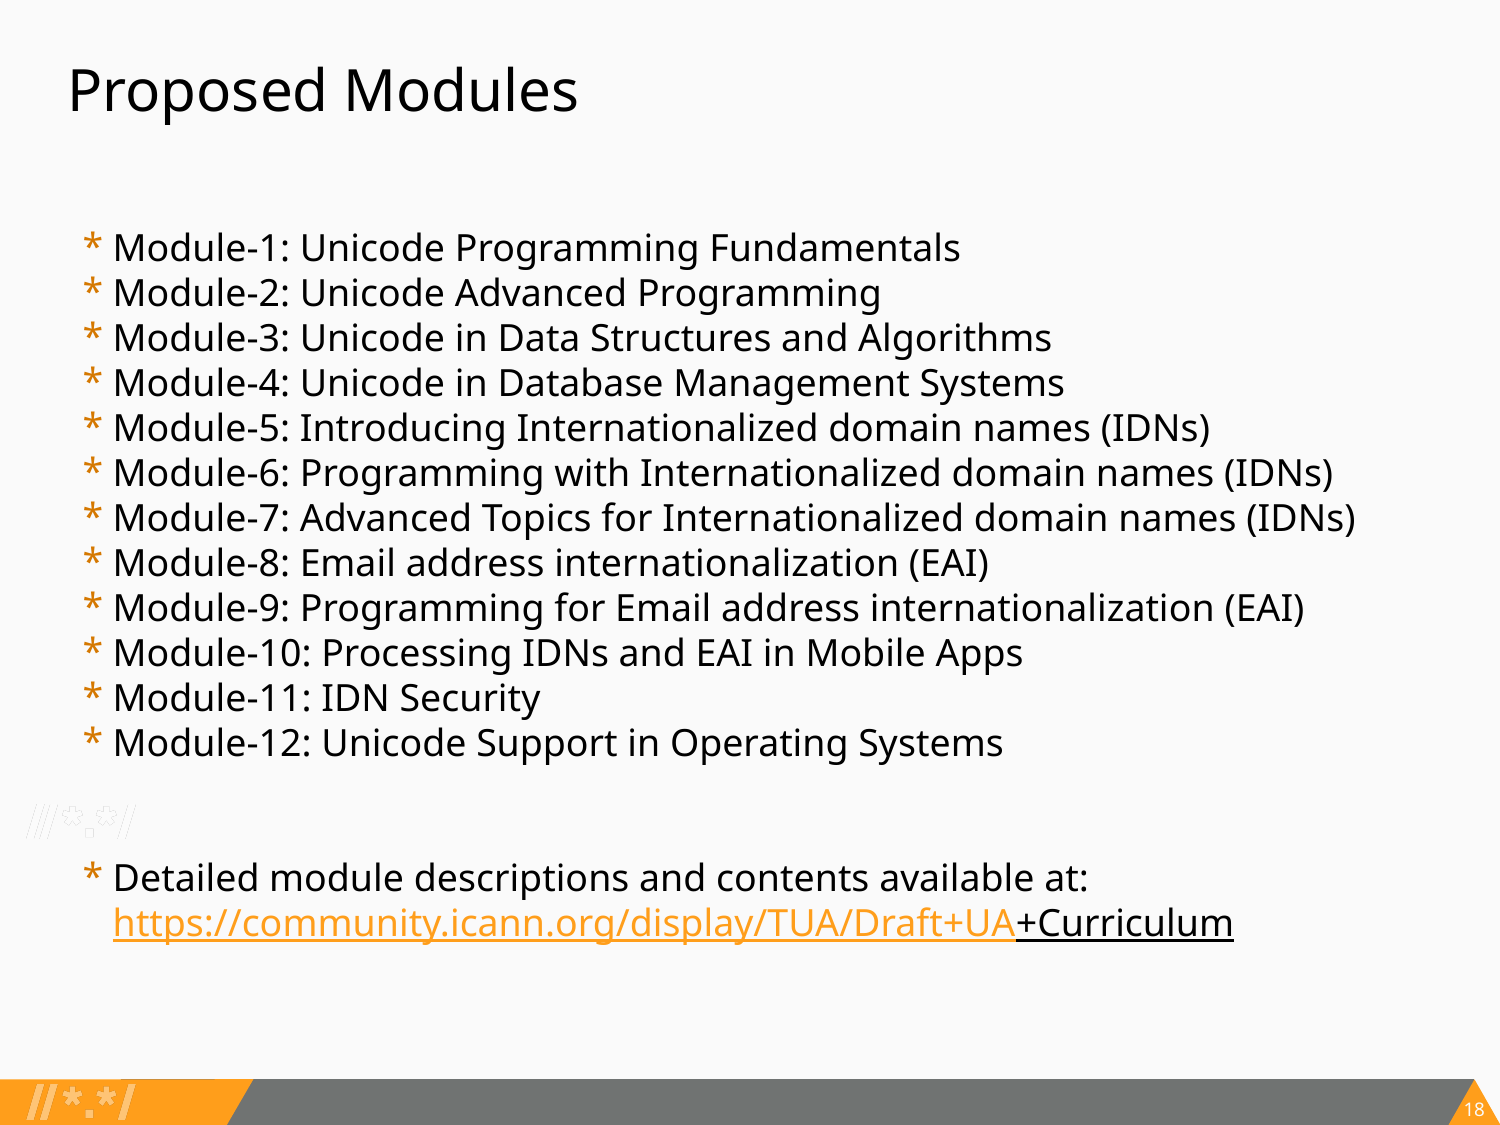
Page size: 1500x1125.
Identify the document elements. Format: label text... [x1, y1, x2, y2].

title Proposed Modules [52, 45, 1448, 233]
list Module-1: Unicode Programming Fundamentals Module-2: Unicode Advanced Programming Module-3: Unicode in Data Structures and Algorithms Module-4: Unicode in Database Management Systems Module-5: Introducing Internationalized domain names (IDNs) Module-6: Programming with Internationalized domain names (IDNs) Module-7: Advanced Topics for Internationalized domain names (IDNs) Module-8: Email address internationalization (EAI) Module-9: Programming for Email address internationalization (EAI) Module-10: Processing IDNs and EAI in Mobile Apps Module-11: IDN Security Module-12: Unicode Support in Operating Systems Detailed module descriptions and contents available at: https://community.icann.org/display/TUA/Draft+UA+Curriculum [52, 216, 1439, 1033]
